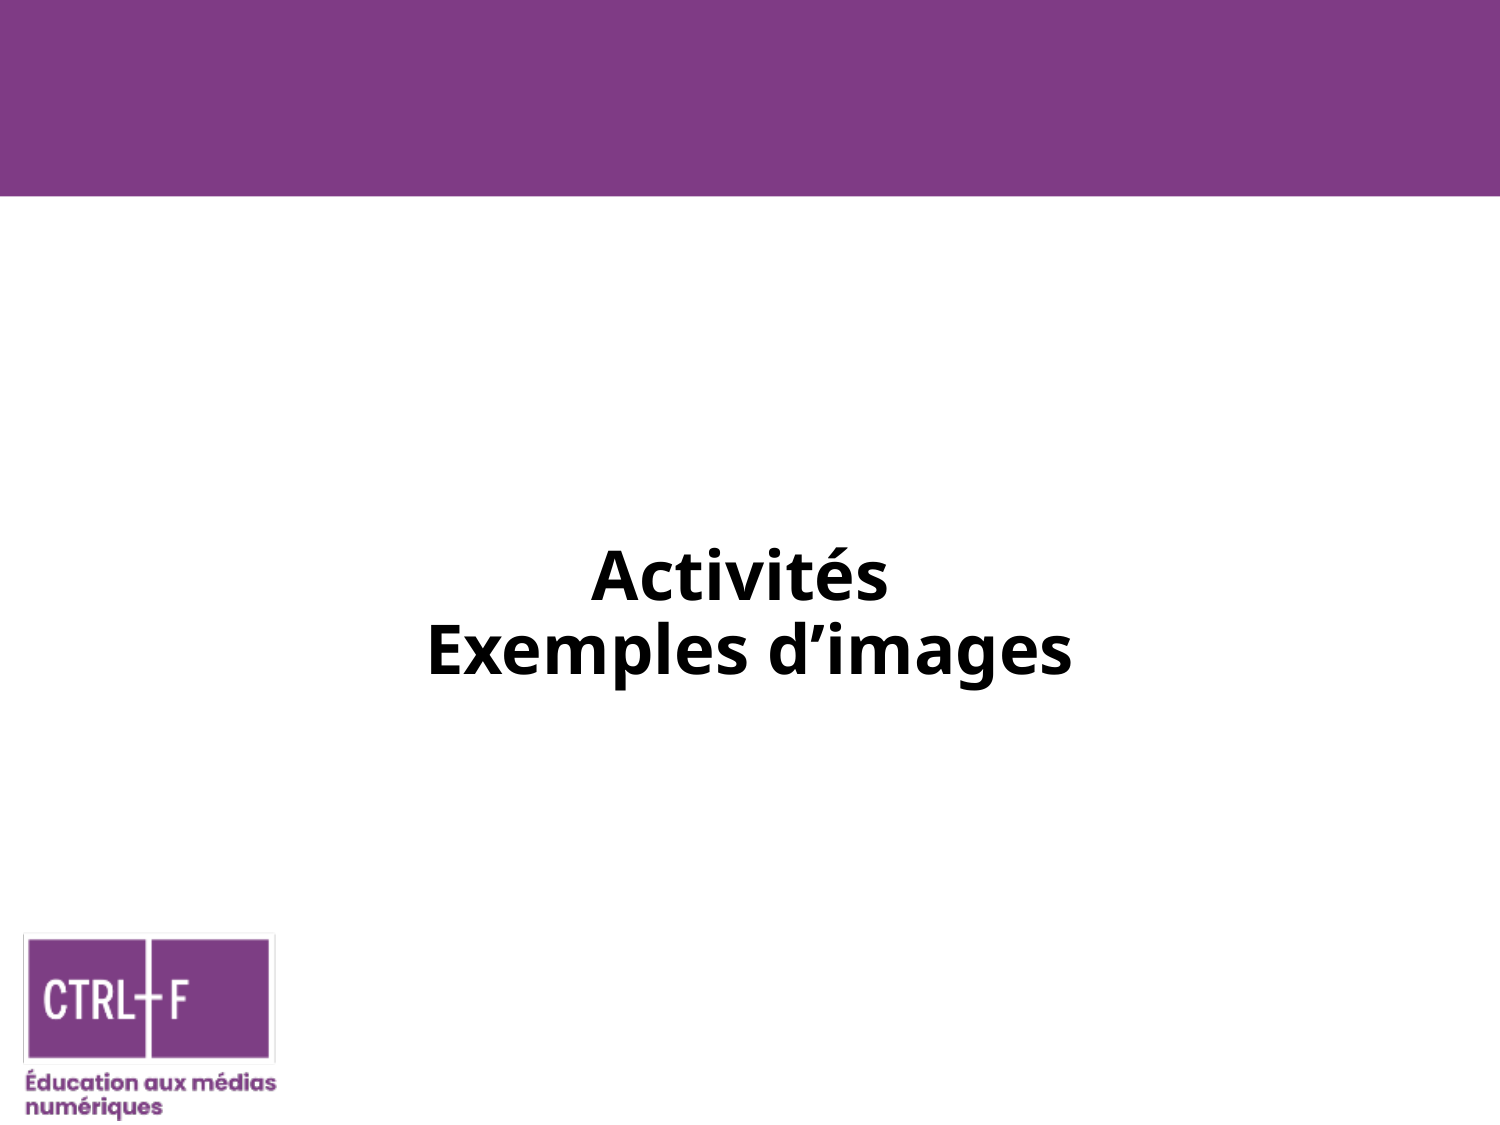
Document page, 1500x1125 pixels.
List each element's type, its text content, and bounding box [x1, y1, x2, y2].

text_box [16, 862, 352, 1121]
text_box [0, 0, 1500, 197]
title Activités Exemples d’images [112, 427, 1388, 698]
